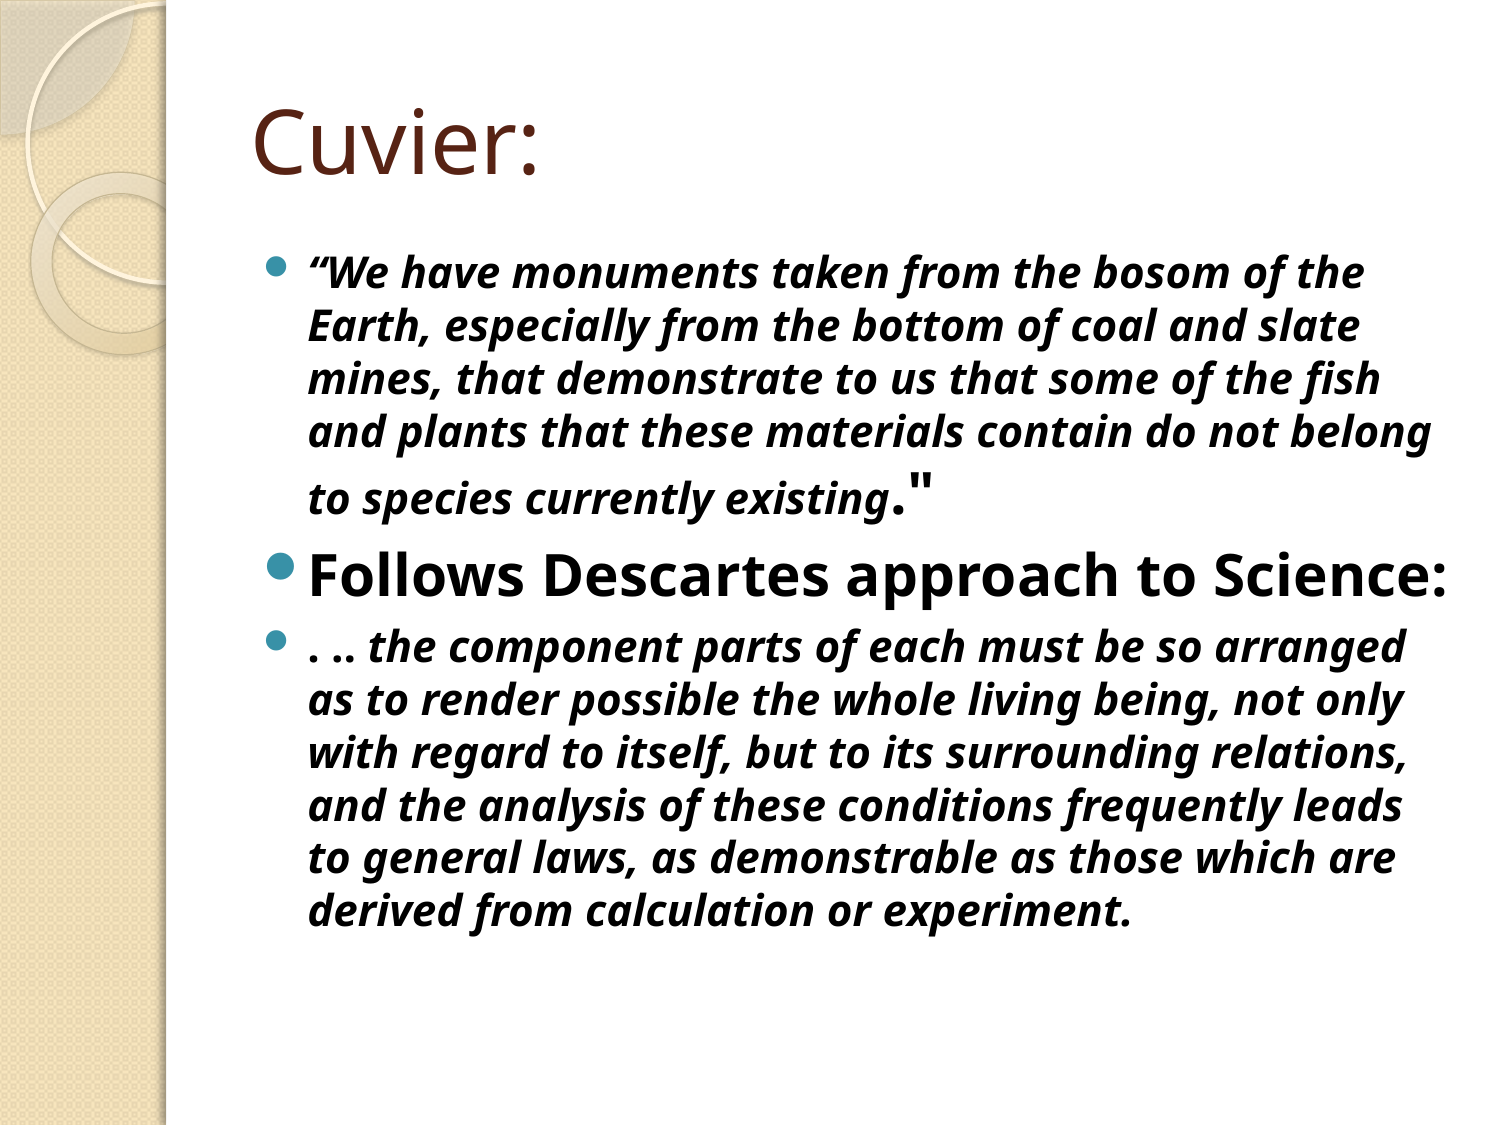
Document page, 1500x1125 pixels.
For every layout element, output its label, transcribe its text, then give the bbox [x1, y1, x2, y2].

title Cuvier: [235, 45, 1466, 233]
list “We have monuments taken from the bosom of the Earth, especially from the bottom of coal and slate mines, that demonstrate to us that some of the fish and plants that these materials contain do not belong to species currently existing." Follows Descartes approach to Science: . .. the component parts of each must be so arranged as to render possible the whole living being, not only with regard to itself, but to its surrounding relations, and the analysis of these conditions frequently leads to general laws, as demonstrable as those which are derived from calculation or experiment. [235, 237, 1466, 1025]
